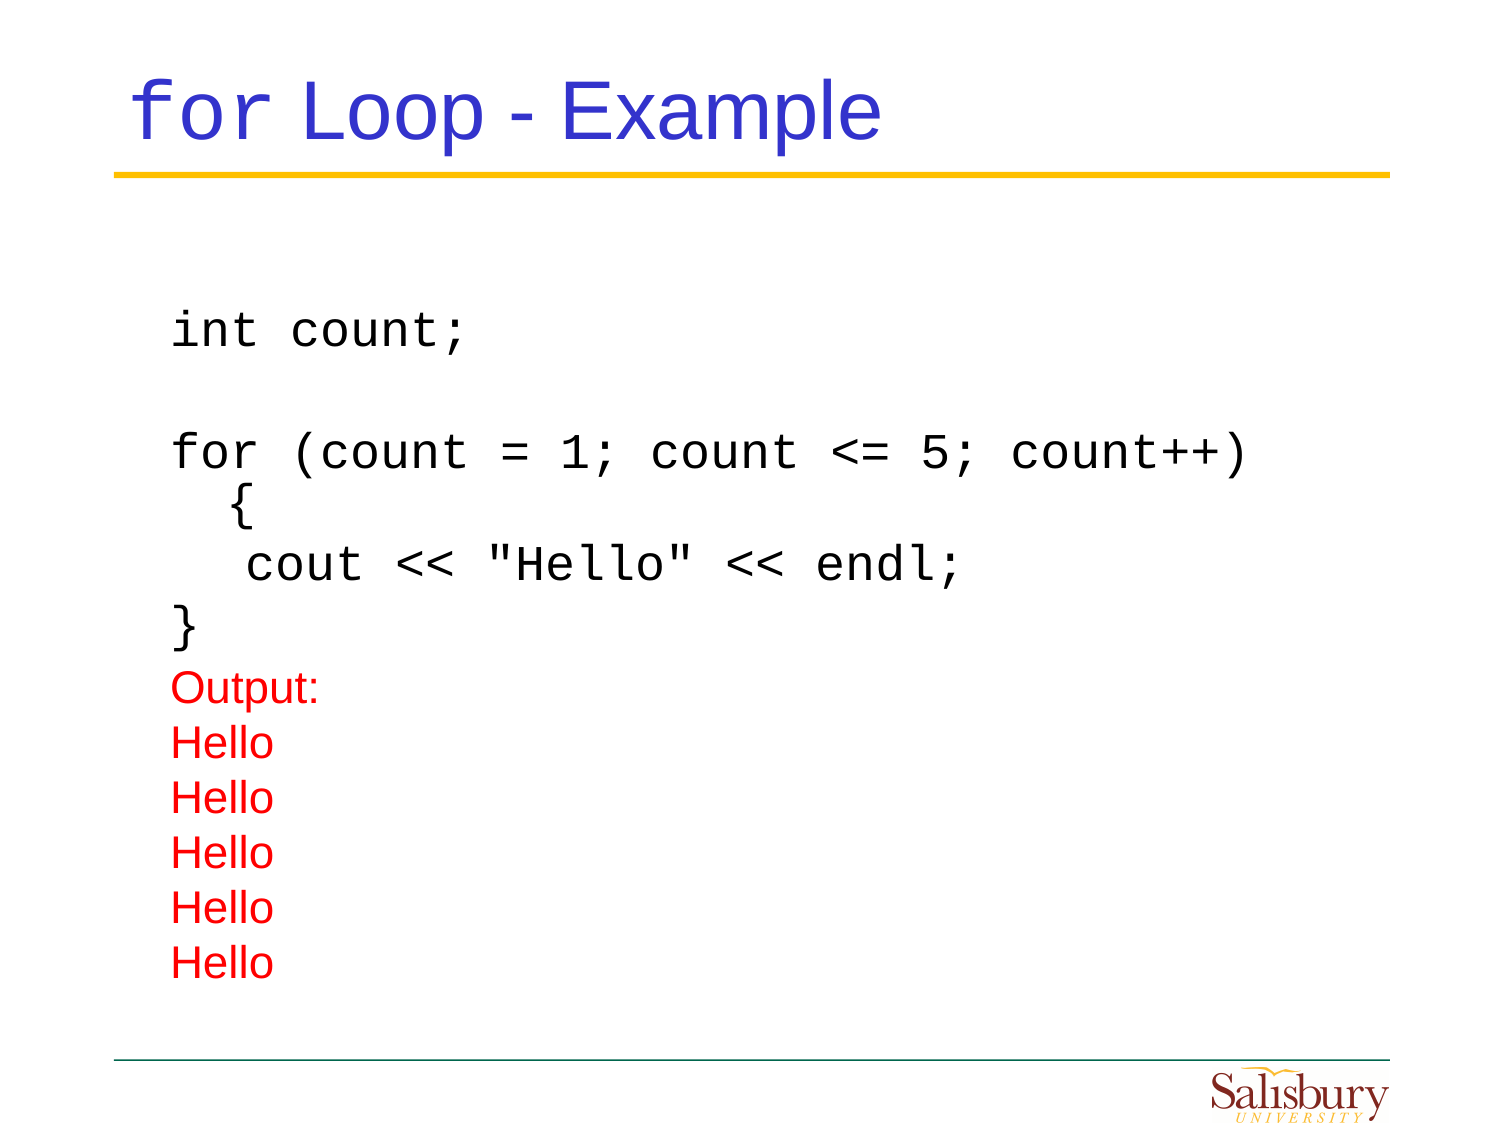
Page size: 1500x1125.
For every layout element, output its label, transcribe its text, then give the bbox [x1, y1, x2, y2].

text_box int count; for (count = 1; count <= 5; count++){ cout << "Hello" << endl; } [155, 298, 1294, 583]
title for Loop - Example [112, 50, 1388, 163]
text_box Output: Hello Hello Hello Hello Hello [155, 650, 685, 1050]
picture [1212, 1067, 1389, 1123]
